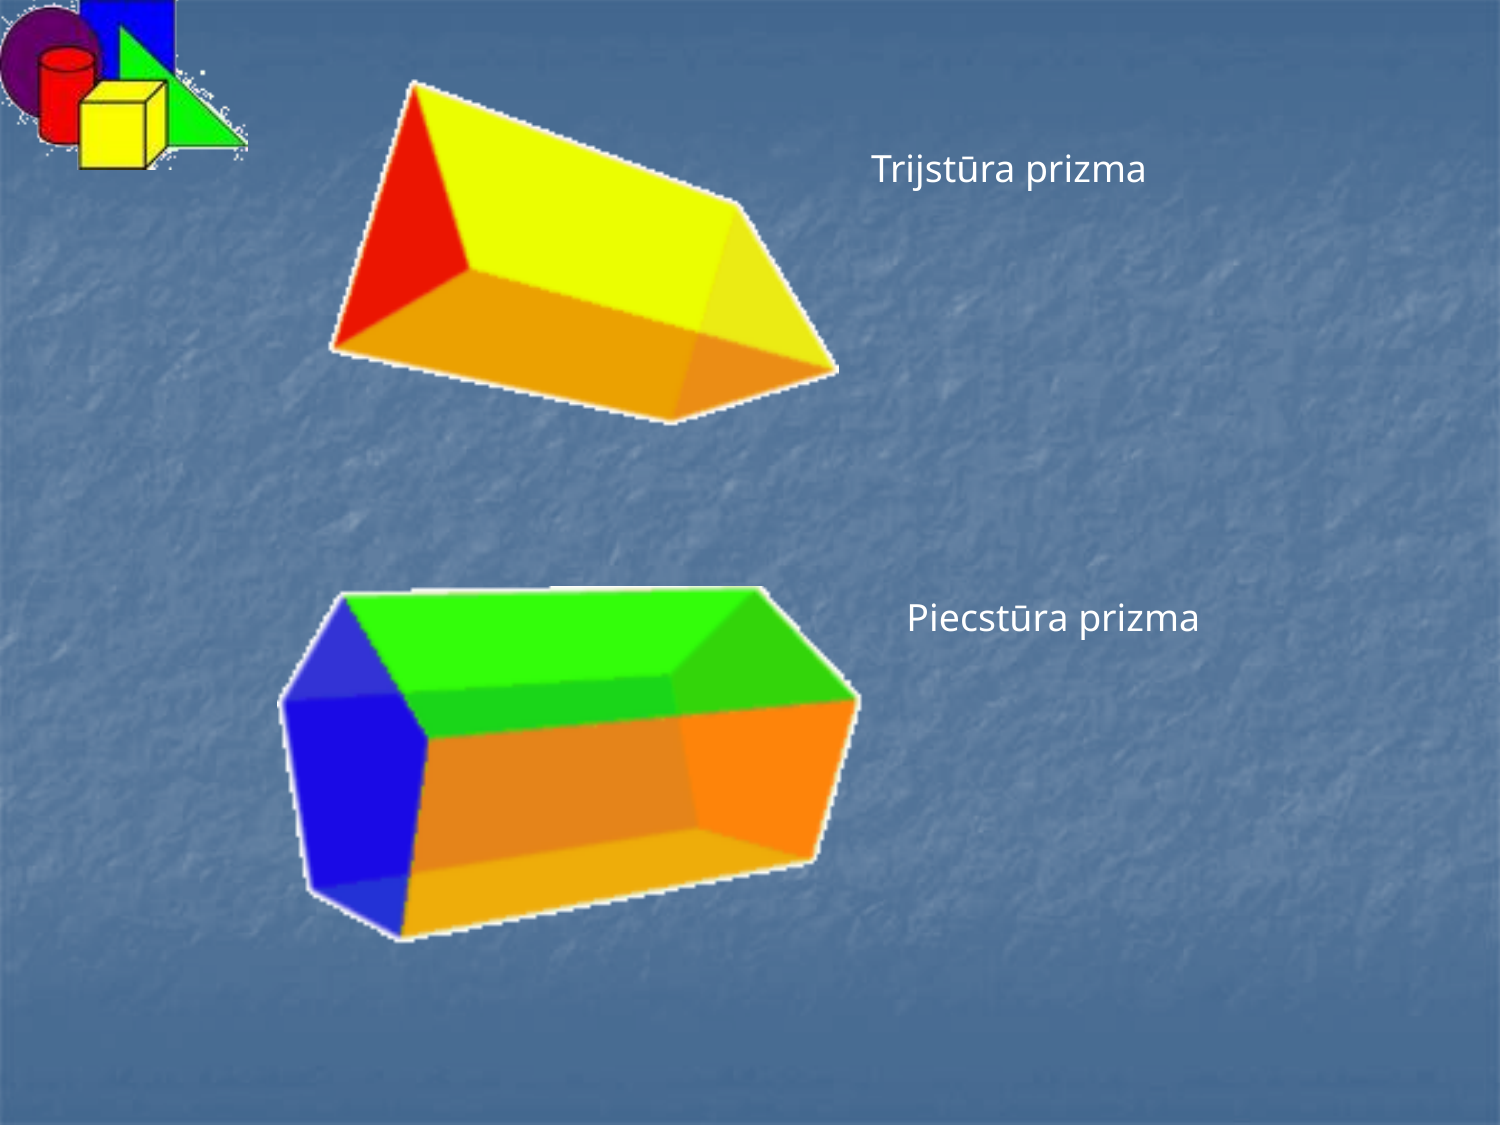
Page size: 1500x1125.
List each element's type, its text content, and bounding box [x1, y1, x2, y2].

text_box Trijstūra prizma [856, 137, 1353, 197]
picture [324, 77, 839, 429]
picture [0, 0, 249, 170]
picture [277, 585, 869, 948]
text_box Piecstūra prizma [891, 586, 1341, 646]
